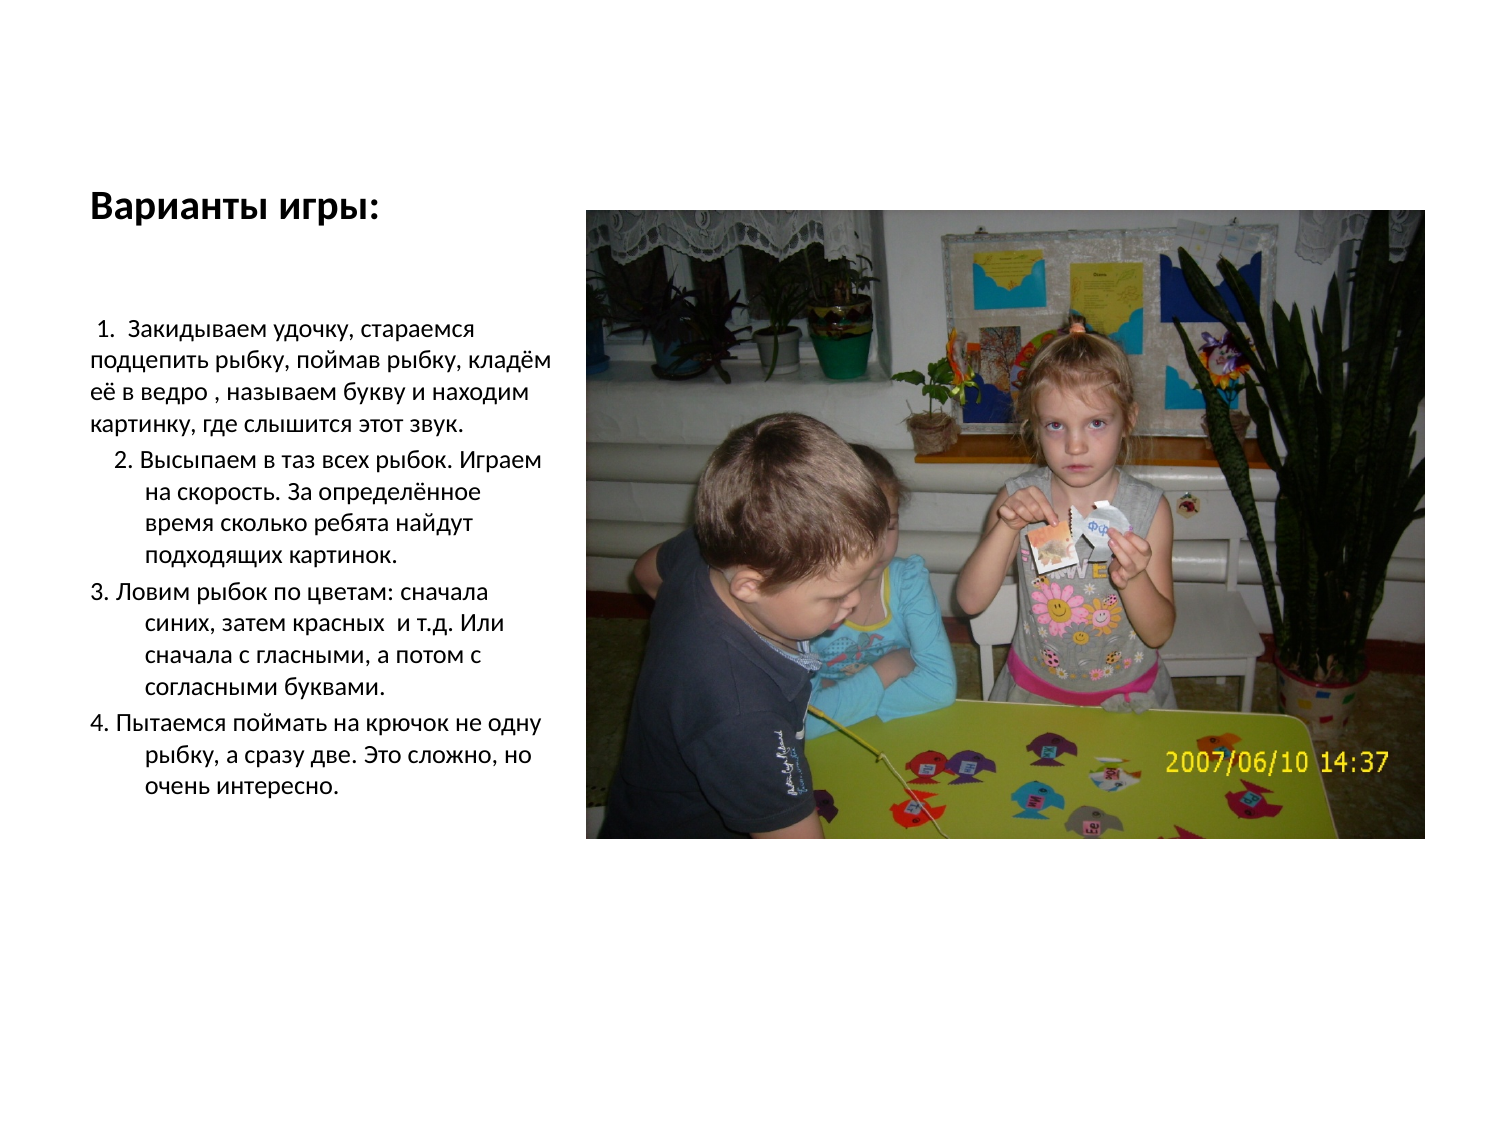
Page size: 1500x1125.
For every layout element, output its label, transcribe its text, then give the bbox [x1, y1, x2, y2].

title Варианты игры: [75, 44, 569, 235]
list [586, 210, 1426, 839]
list 1. Закидываем удочку, стараемся подцепить рыбку, поймав рыбку, кладём её в ведро , называем букву и находим картинку, где слышится этот звук. 2. Высыпаем в таз всех рыбок. Играем на скорость. За определённое время сколько ребята найдут подходящих картинок. 3. Ловим рыбок по цветам: сначала синих, затем красных и т.д. Или сначала с гласными, а потом с согласными буквами. 4. Пытаемся поймать на крючок не одну рыбку, а сразу две. Это сложно, но очень интересно. [75, 235, 569, 1005]
